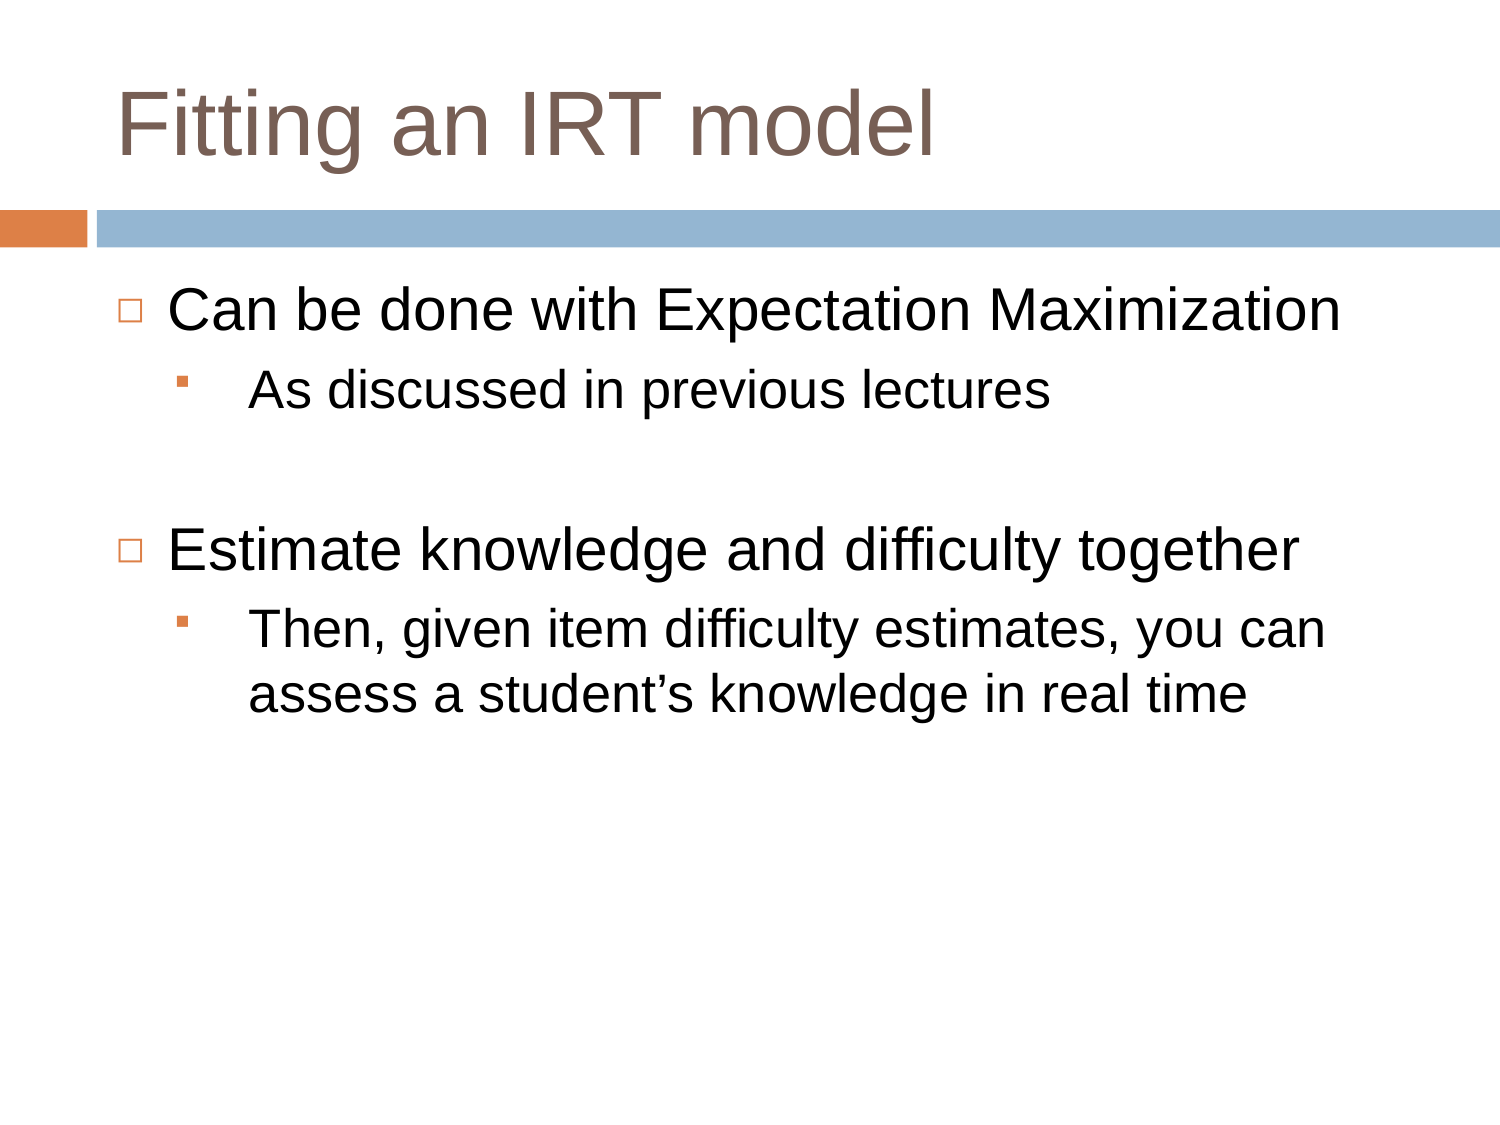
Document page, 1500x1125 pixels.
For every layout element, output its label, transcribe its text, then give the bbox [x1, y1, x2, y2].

list Can be done with Expectation Maximization As discussed in previous lectures Estimate knowledge and difficulty together Then, given item difficulty estimates, you can assess a student’s knowledge in real time [100, 262, 1438, 1000]
title Fitting an IRT model [100, 37, 1438, 200]
